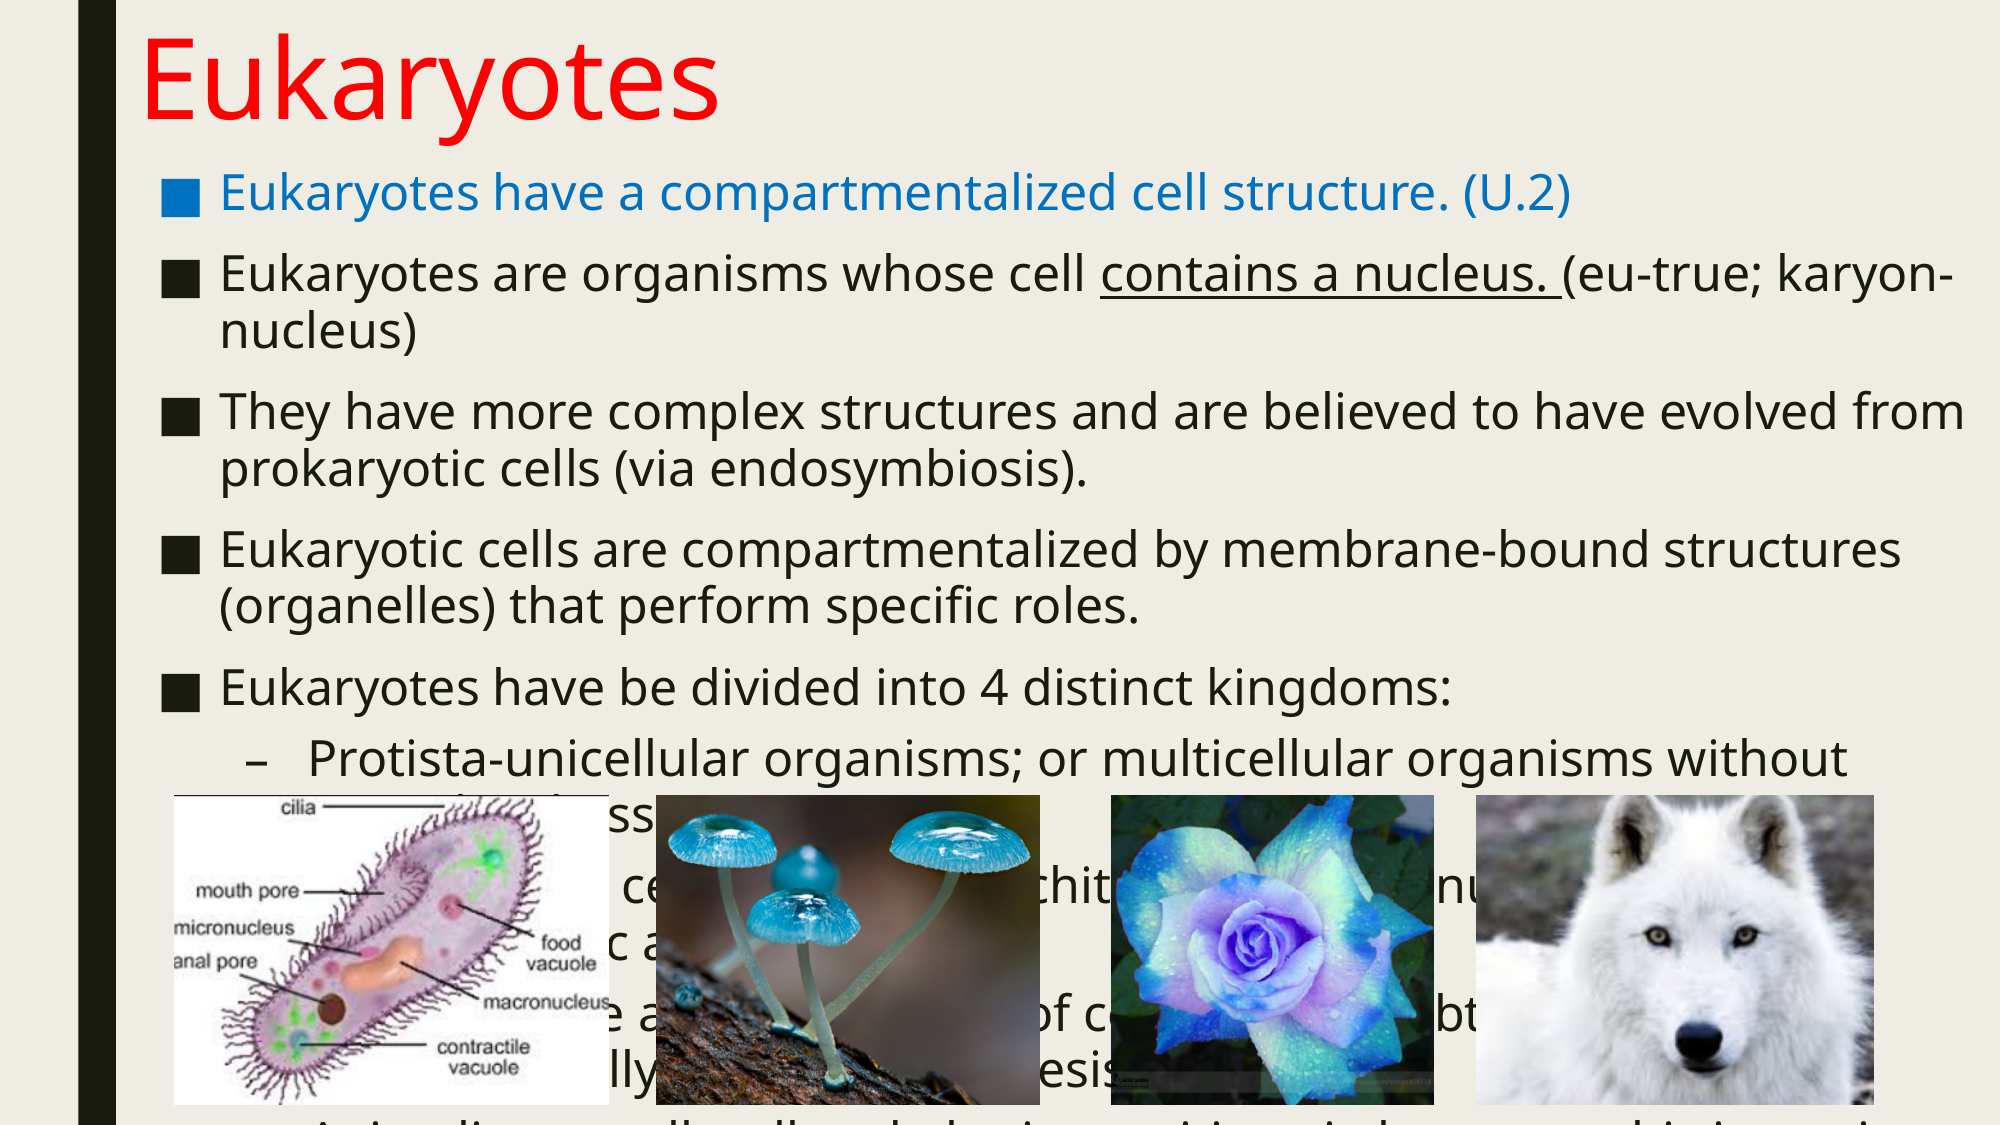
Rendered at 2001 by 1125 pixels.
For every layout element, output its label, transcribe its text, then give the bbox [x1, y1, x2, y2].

picture [1111, 795, 1434, 1105]
picture [1476, 795, 1874, 1105]
title Eukaryotes [122, 15, 1698, 260]
list Eukaryotes have a compartmentalized cell structure. (U.2) Eukaryotes are organisms whose cell contains a nucleus. (eu-true; karyon-nucleus) They have more complex structures and are believed to have evolved from prokaryotic cells (via endosymbiosis). Eukaryotic cells are compartmentalized by membrane-bound structures (organelles) that perform specific roles. Eukaryotes have be divided into 4 distinct kingdoms: Protista-unicellular organisms; or multicellular organisms without specialized tissue Fungi-have a cell wall made of chitin and obtain nutrition via heterotrophic absorption Plantae- have a cell wall made of cellulose and obtain nutrition autotrophically (via photosynthesis) Animalia- no cell wall and obtain nutrition via heterotrophic ingestion [142, 157, 1985, 908]
picture [656, 795, 1040, 1105]
picture [174, 795, 609, 1105]
